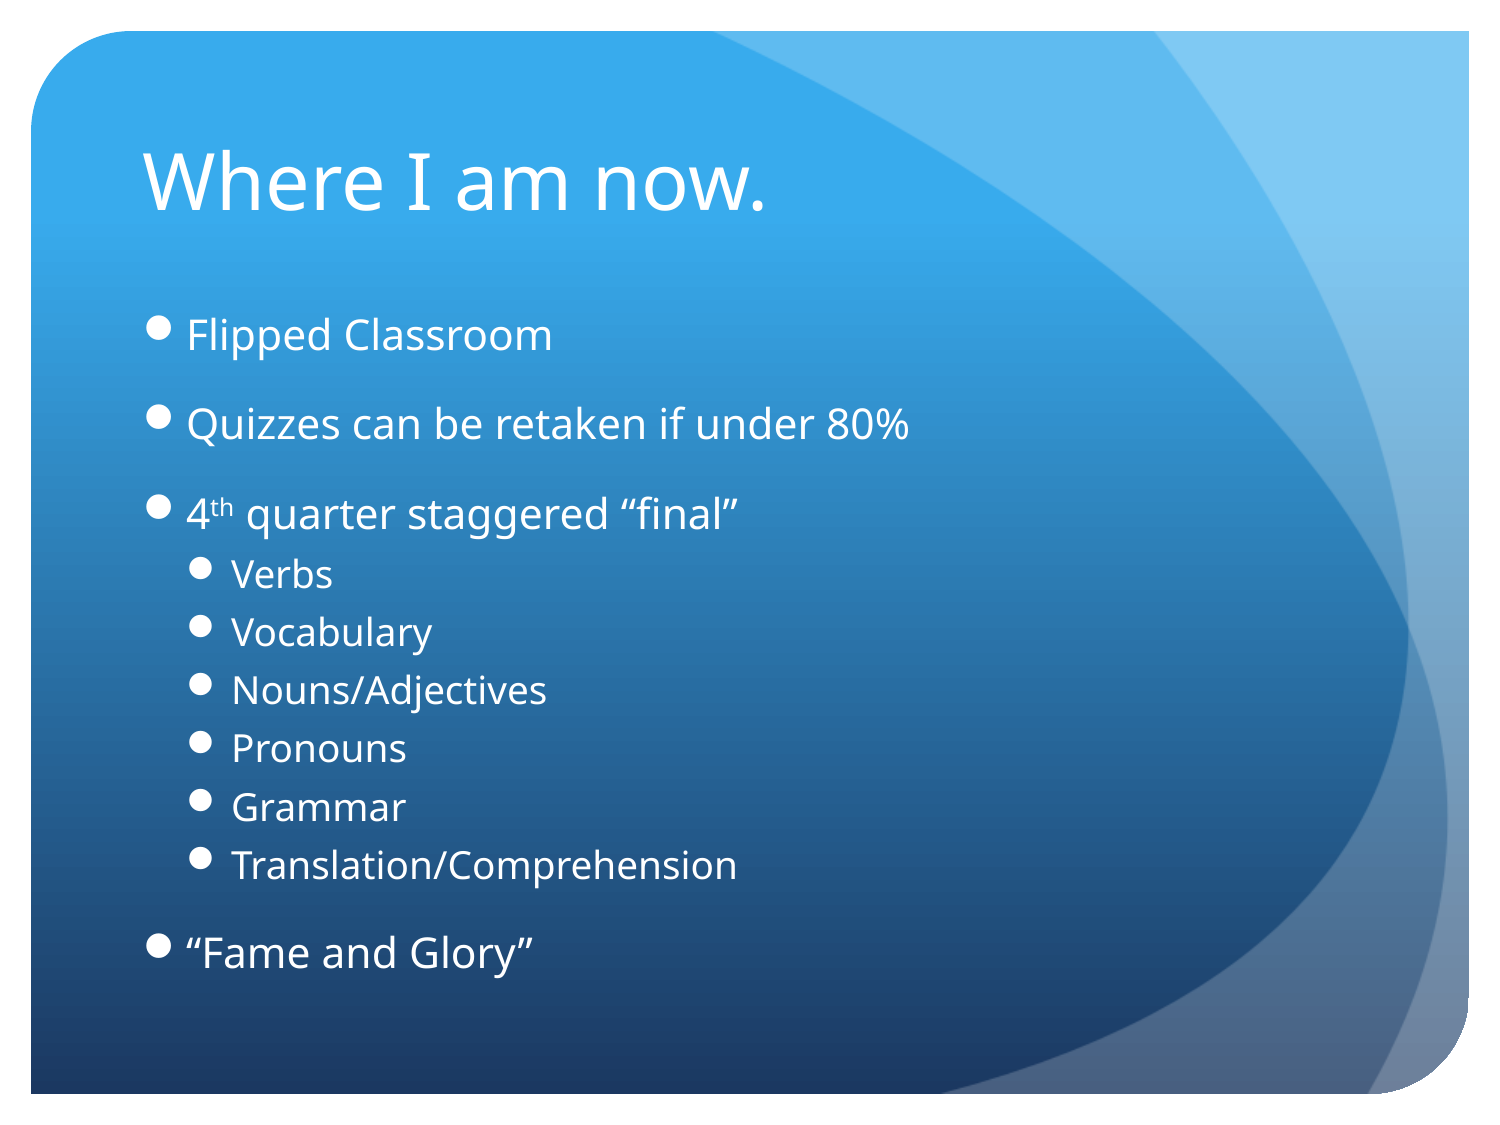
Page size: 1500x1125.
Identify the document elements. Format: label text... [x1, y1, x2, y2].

title Where I am now. [127, 62, 1372, 234]
list Flipped Classroom Quizzes can be retaken if under 80% 4th quarter staggered “final” Verbs Vocabulary Nouns/Adjectives Pronouns Grammar Translation/Comprehension “Fame and Glory” [127, 299, 1372, 991]
picture [24, 30, 1473, 1094]
